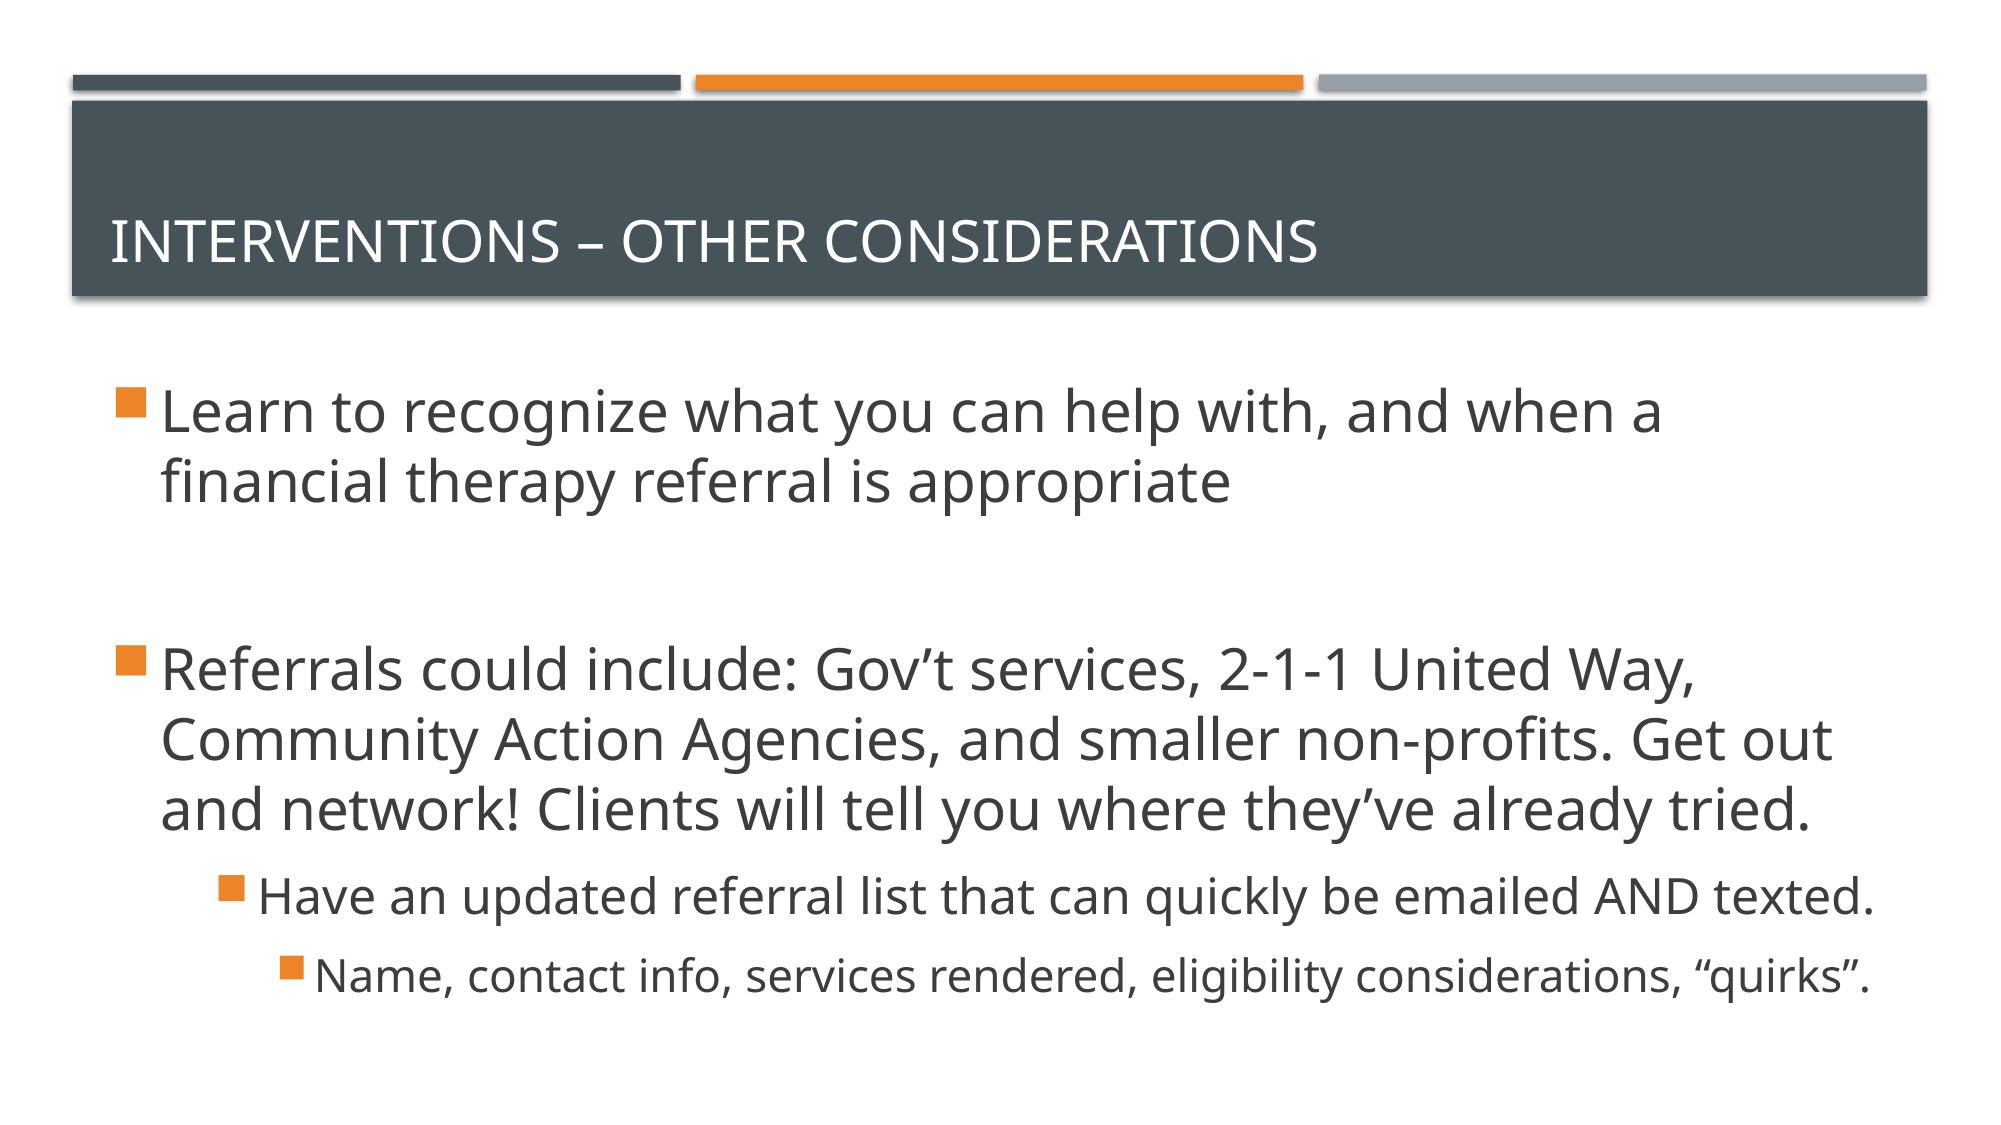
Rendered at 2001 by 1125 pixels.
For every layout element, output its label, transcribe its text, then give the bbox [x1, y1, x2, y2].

title Interventions – Other considerations [95, 115, 1905, 282]
list Learn to recognize what you can help with, and when a financial therapy referral is appropriate Referrals could include: Gov’t services, 2-1-1 United Way, Community Action Agencies, and smaller non-profits. Get out and network! Clients will tell you where they’ve already tried. Have an updated referral list that can quickly be emailed AND texted. Name, contact info, services rendered, eligibility considerations, “quirks”. [95, 309, 1905, 1067]
